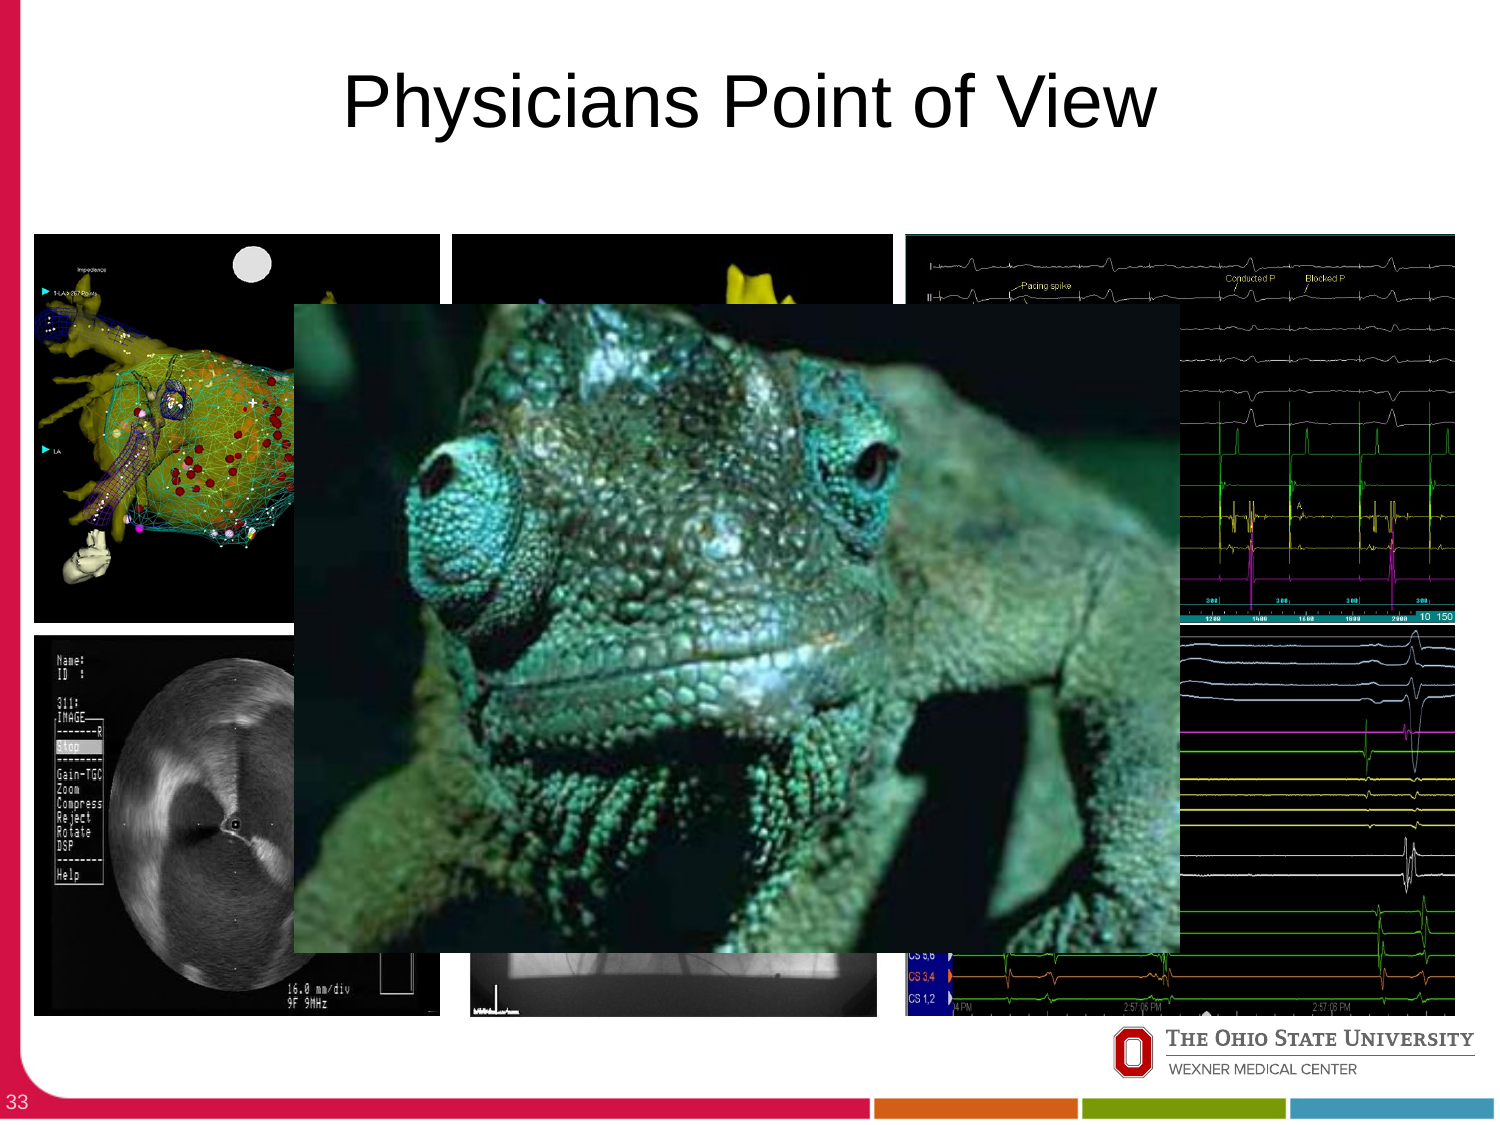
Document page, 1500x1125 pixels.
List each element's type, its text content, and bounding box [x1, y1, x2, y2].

list [74, 204, 1430, 301]
title Physicians Point of View [74, 39, 1426, 170]
picture [0, 0, 1500, 1125]
slide_number 33 [5, 1075, 86, 1114]
